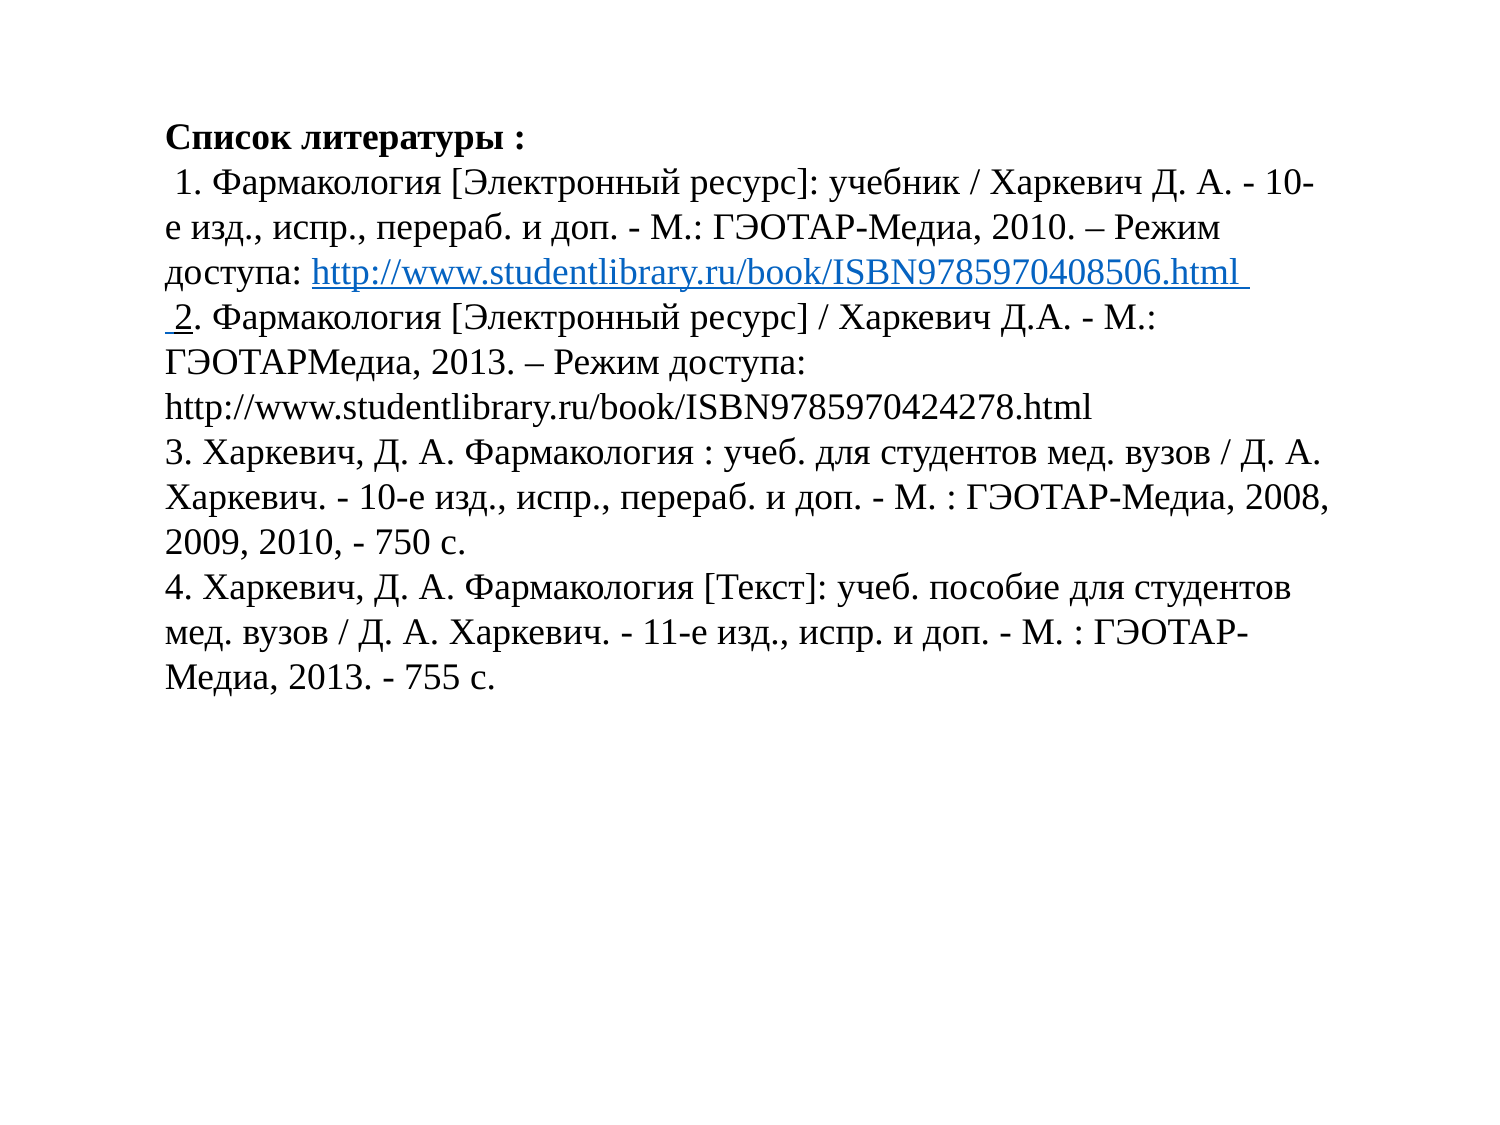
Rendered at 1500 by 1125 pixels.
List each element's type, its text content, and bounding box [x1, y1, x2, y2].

text_box Список литературы : 1. Фармакология [Электронный ресурс]: учебник / Харкевич Д. А. - 10-е изд., испр., перераб. и доп. - М.: ГЭОТАР-Медиа, 2010. – Режим доступа: http://www.studentlibrary.ru/book/ISBN9785970408506.html 2. Фармакология [Электронный ресурс] / Харкевич Д.А. - М.: ГЭОТАРМедиа, 2013. – Режим доступа: http://www.studentlibrary.ru/book/ISBN9785970424278.html 3. Харкевич, Д. А. Фармакология : учеб. для студентов мед. вузов / Д. А. Харкевич. - 10-е изд., испр., пеpеpаб. и доп. - М. : ГЭОТАР-Медиа, 2008, 2009, 2010, - 750 с. 4. Харкевич, Д. А. Фармакология [Текст]: учеб. пособие для студентов мед. вузов / Д. А. Харкевич. - 11-е изд., испр. и доп. - М. : ГЭОТАР-Медиа, 2013. - 755 с. [150, 104, 1346, 705]
